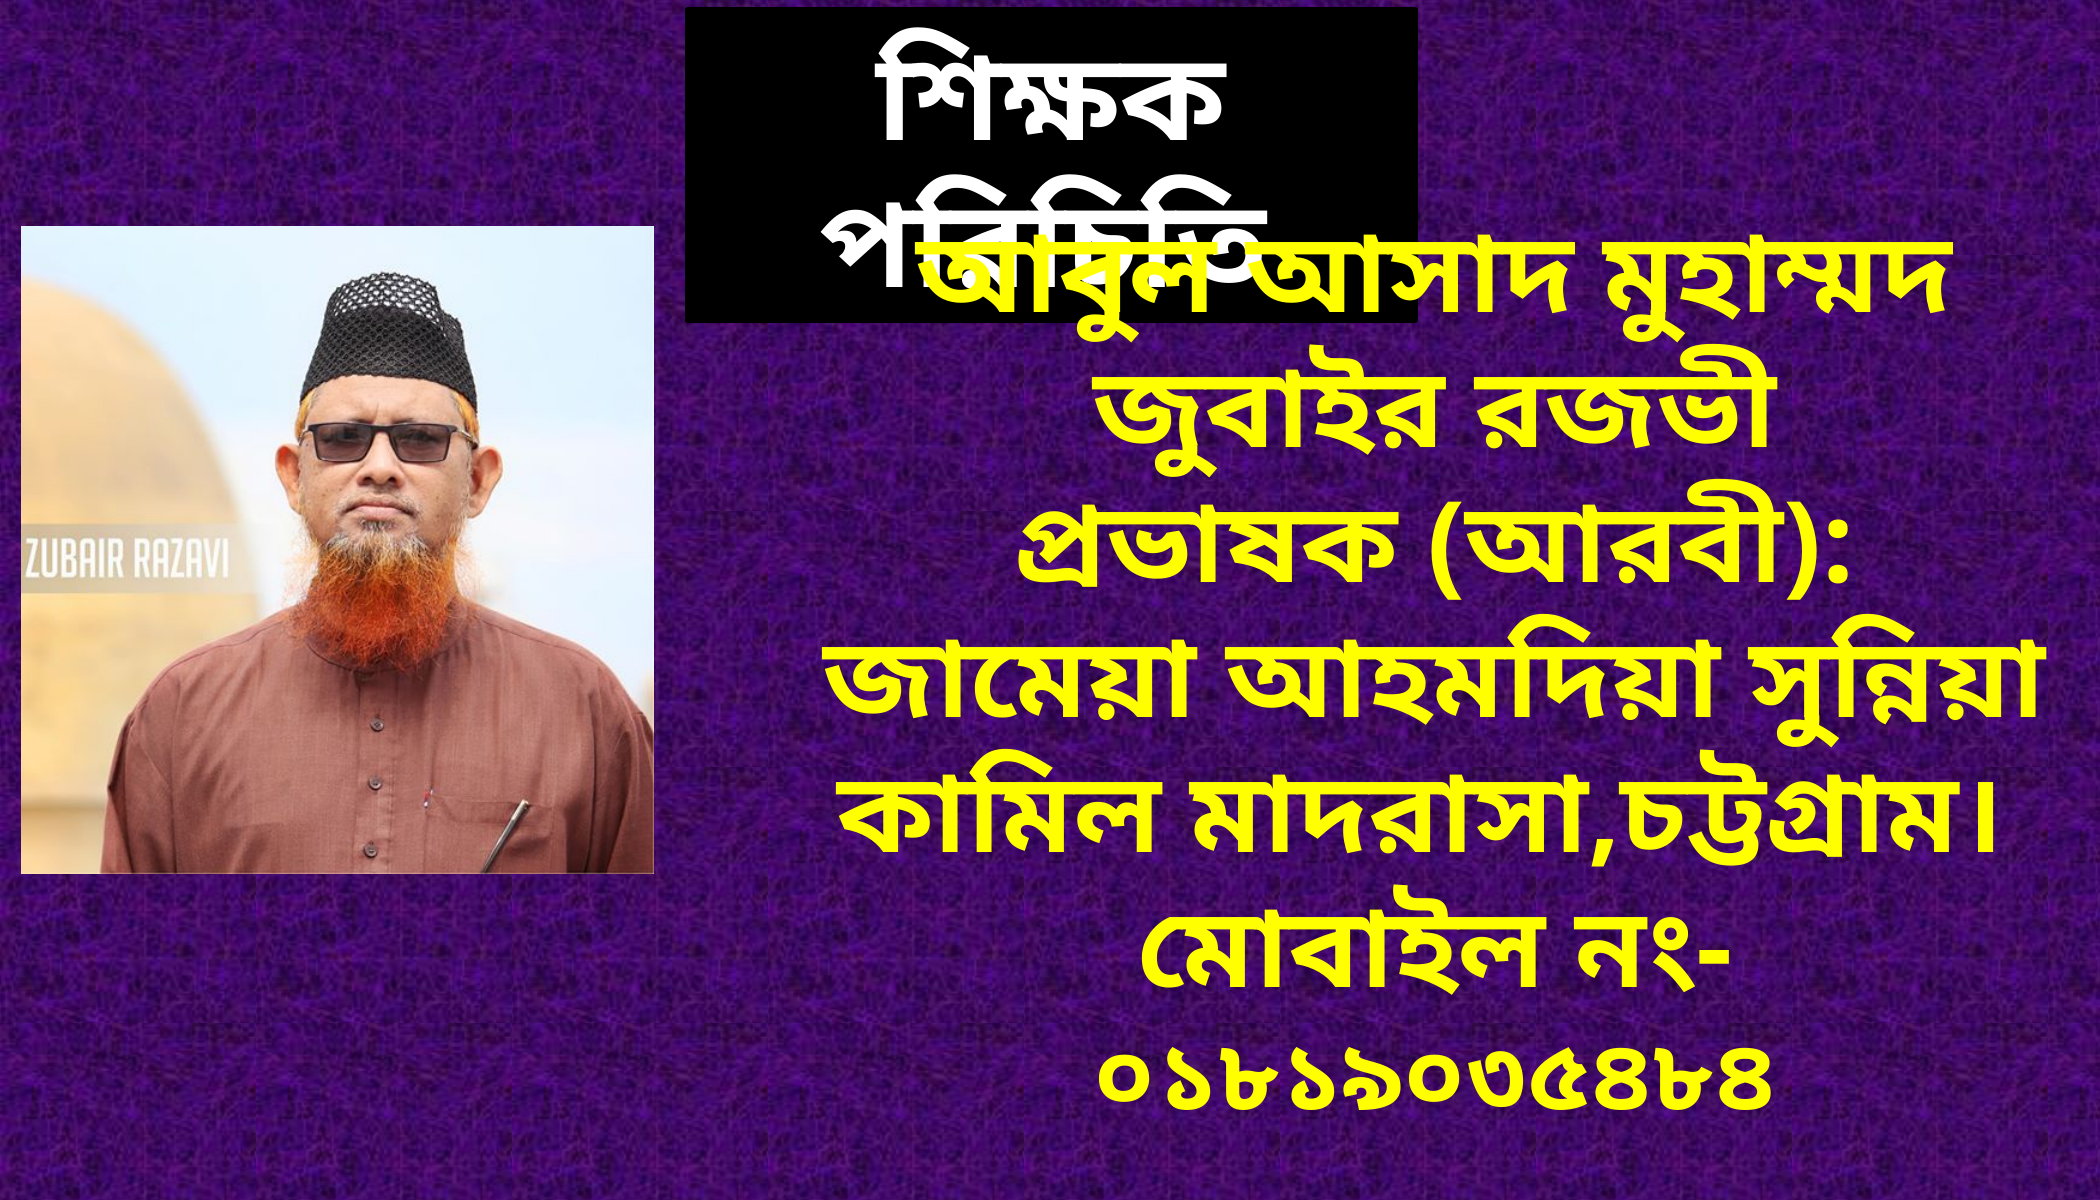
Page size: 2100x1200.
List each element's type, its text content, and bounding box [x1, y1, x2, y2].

text_box আবুল আসাদ মুহাম্মদ জুবাইর রজভী প্রভাষক (আরবী): জামেয়া আহমদিয়া সুন্নিয়া কামিল মাদরাসা,চট্টগ্রাম। মোবাইল নং- ০১৮১৯০৩৫৪৮৪ [770, 200, 2100, 1139]
text_box শিক্ষক পরিচিতি [685, 7, 1418, 323]
picture [0, 0, 2100, 1200]
